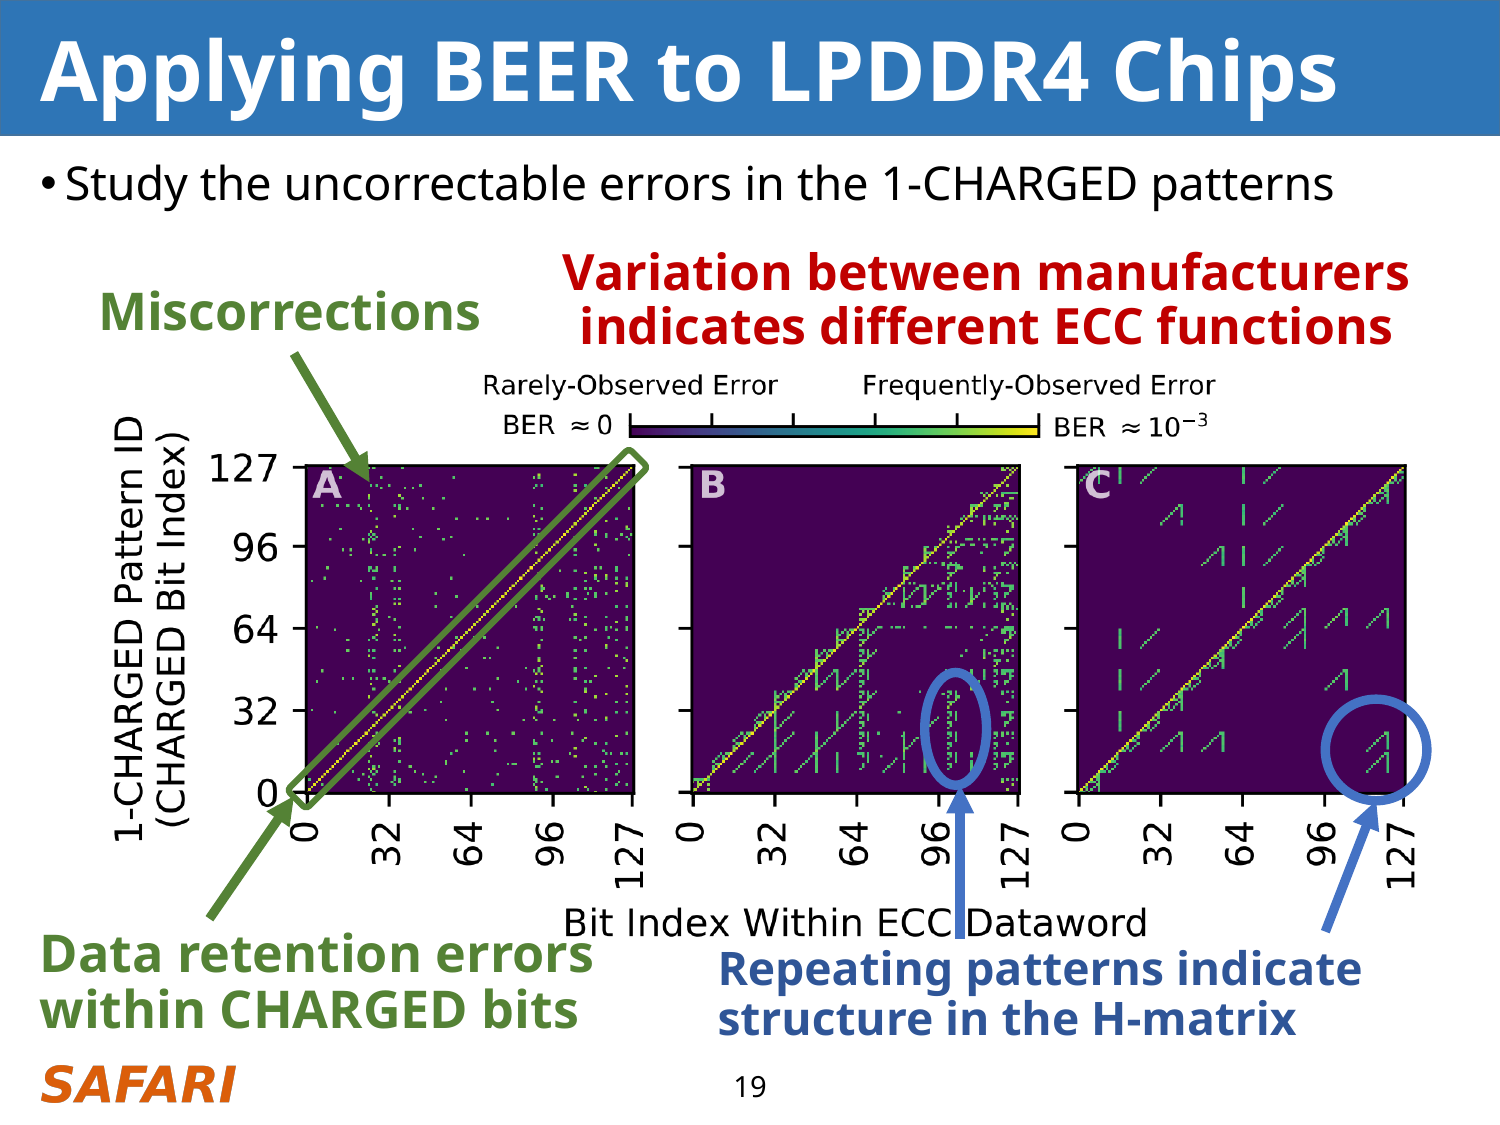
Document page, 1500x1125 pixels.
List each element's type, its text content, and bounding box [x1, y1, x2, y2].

picture [107, 367, 1427, 672]
title Applying BEER to LPDDR4 Chips [25, 12, 1472, 137]
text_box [24, 615, 710, 1060]
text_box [702, 672, 1427, 1089]
text_box Variation between manufacturers indicates different ECC functions [539, 240, 1434, 370]
slide_number 19 [581, 1060, 919, 1107]
picture [41, 1065, 236, 1103]
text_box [83, 278, 555, 483]
list Study the uncorrectable errors in the 1-CHARGED patterns [25, 152, 1500, 250]
